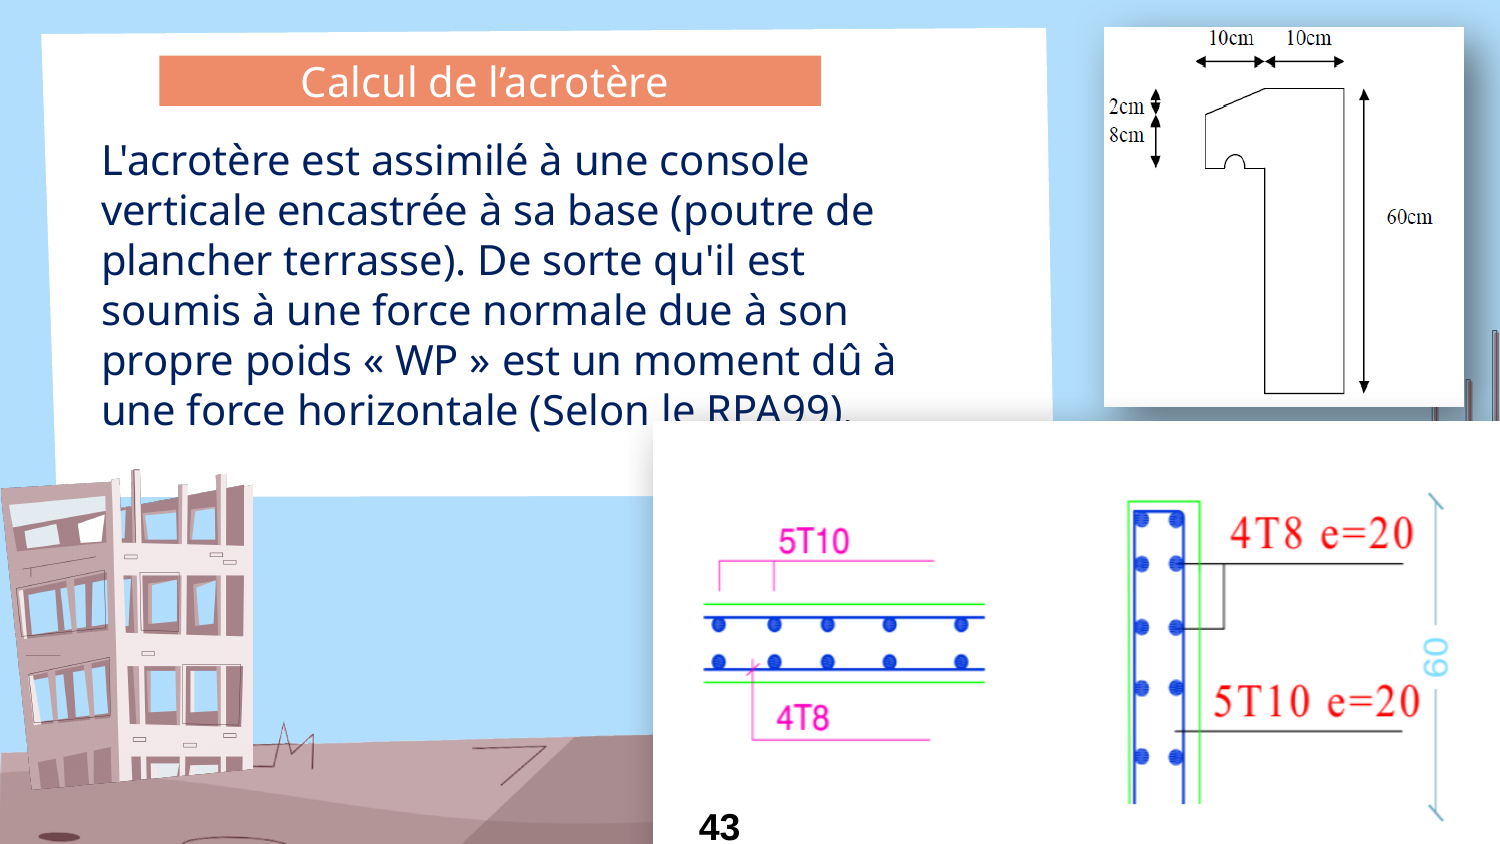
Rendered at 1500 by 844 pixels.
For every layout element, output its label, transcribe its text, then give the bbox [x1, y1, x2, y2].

text_box [41, 27, 1053, 497]
text_box L'acrotère est assimilé à une console verticale encastrée à sa base (poutre de plancher terrasse). De sorte qu'il est soumis à une force normale due à son propre poids « WP » est un moment dû à une force horizontale (Selon le RPA99). [86, 126, 971, 442]
subtitle Calcul de l’acrotère [159, 55, 821, 106]
picture [0, 27, 1500, 844]
